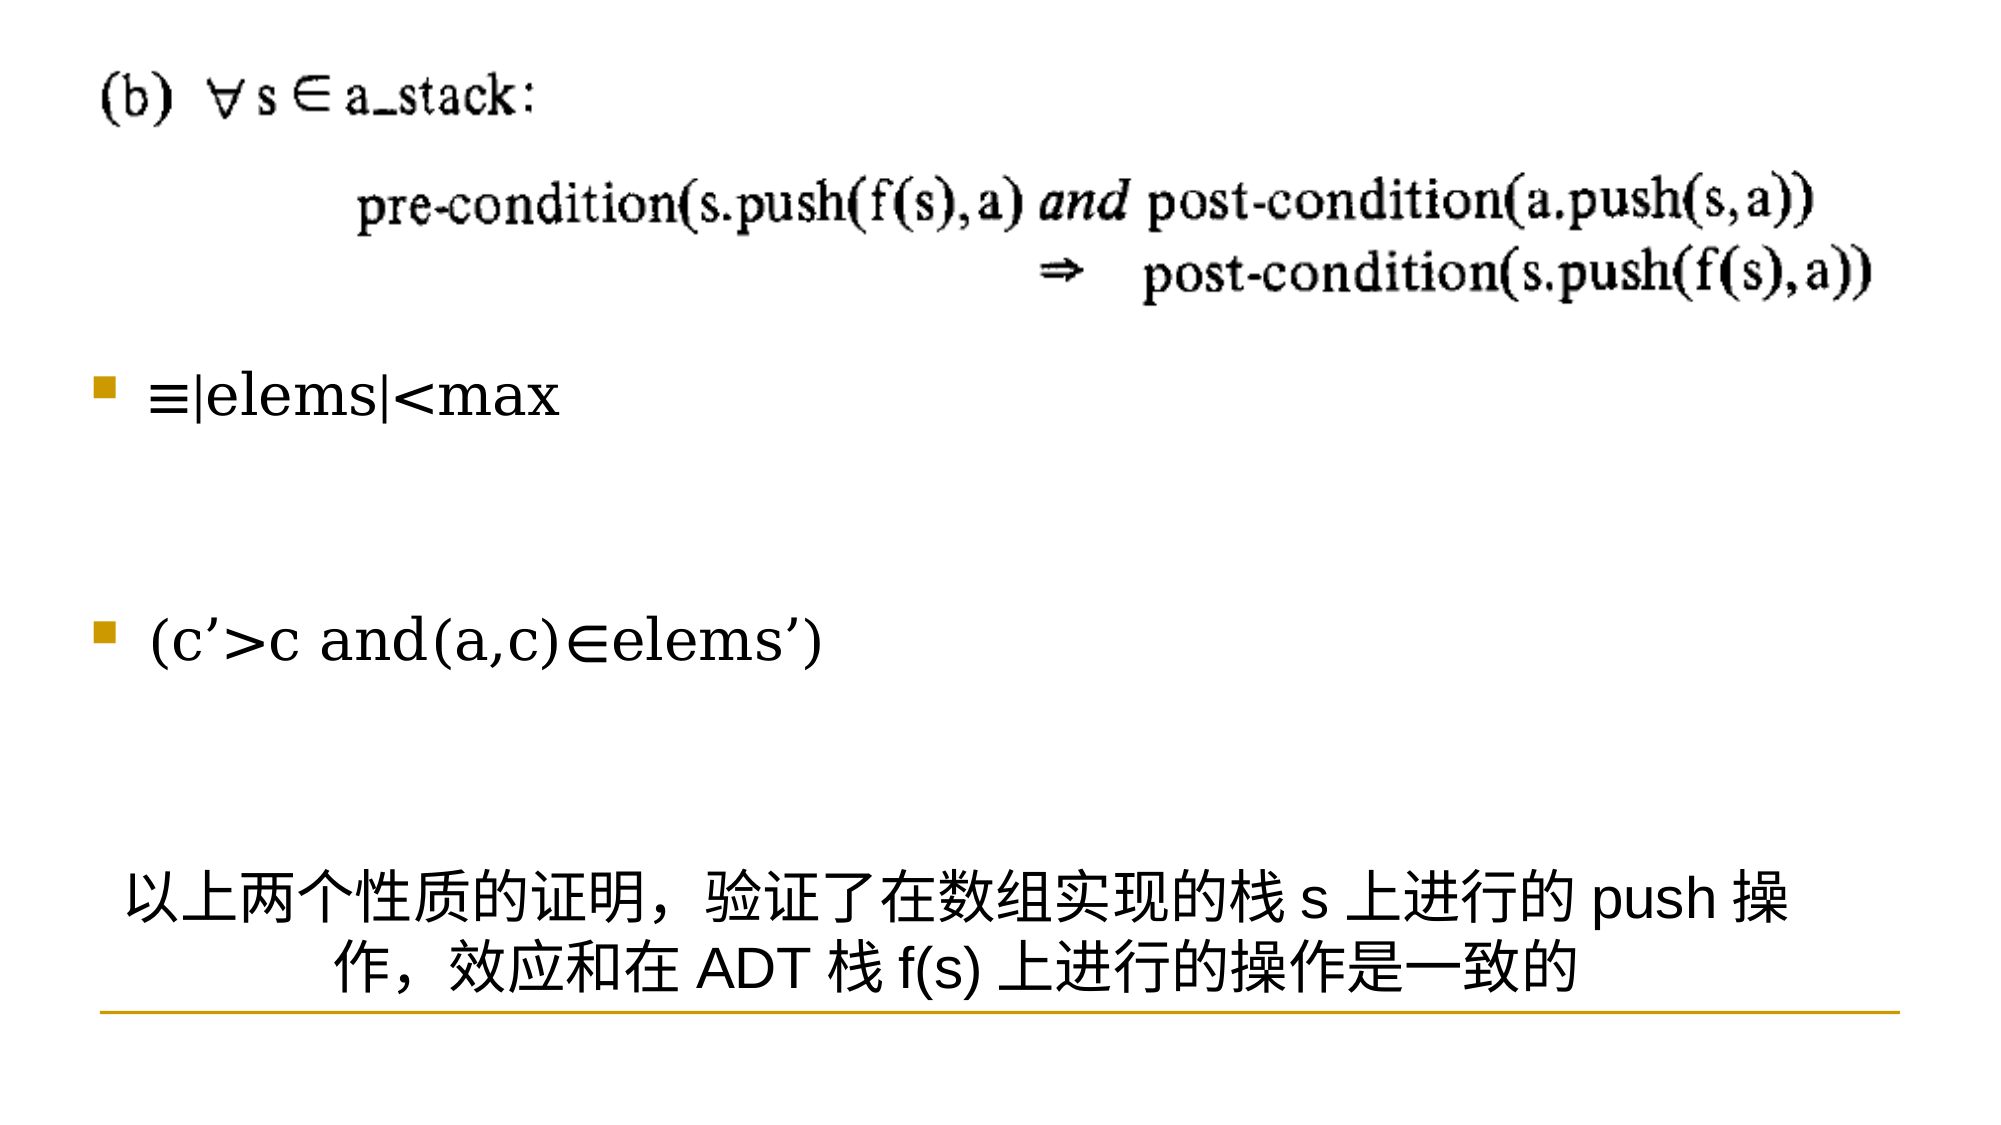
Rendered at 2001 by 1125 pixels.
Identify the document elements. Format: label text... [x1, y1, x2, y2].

text_box 以上两个性质的证明，验证了在数组实现的栈s上进行的push操作，效应和在ADT栈f(s)上进行的操作是一致的 [102, 852, 1810, 1008]
picture [75, 30, 1895, 324]
